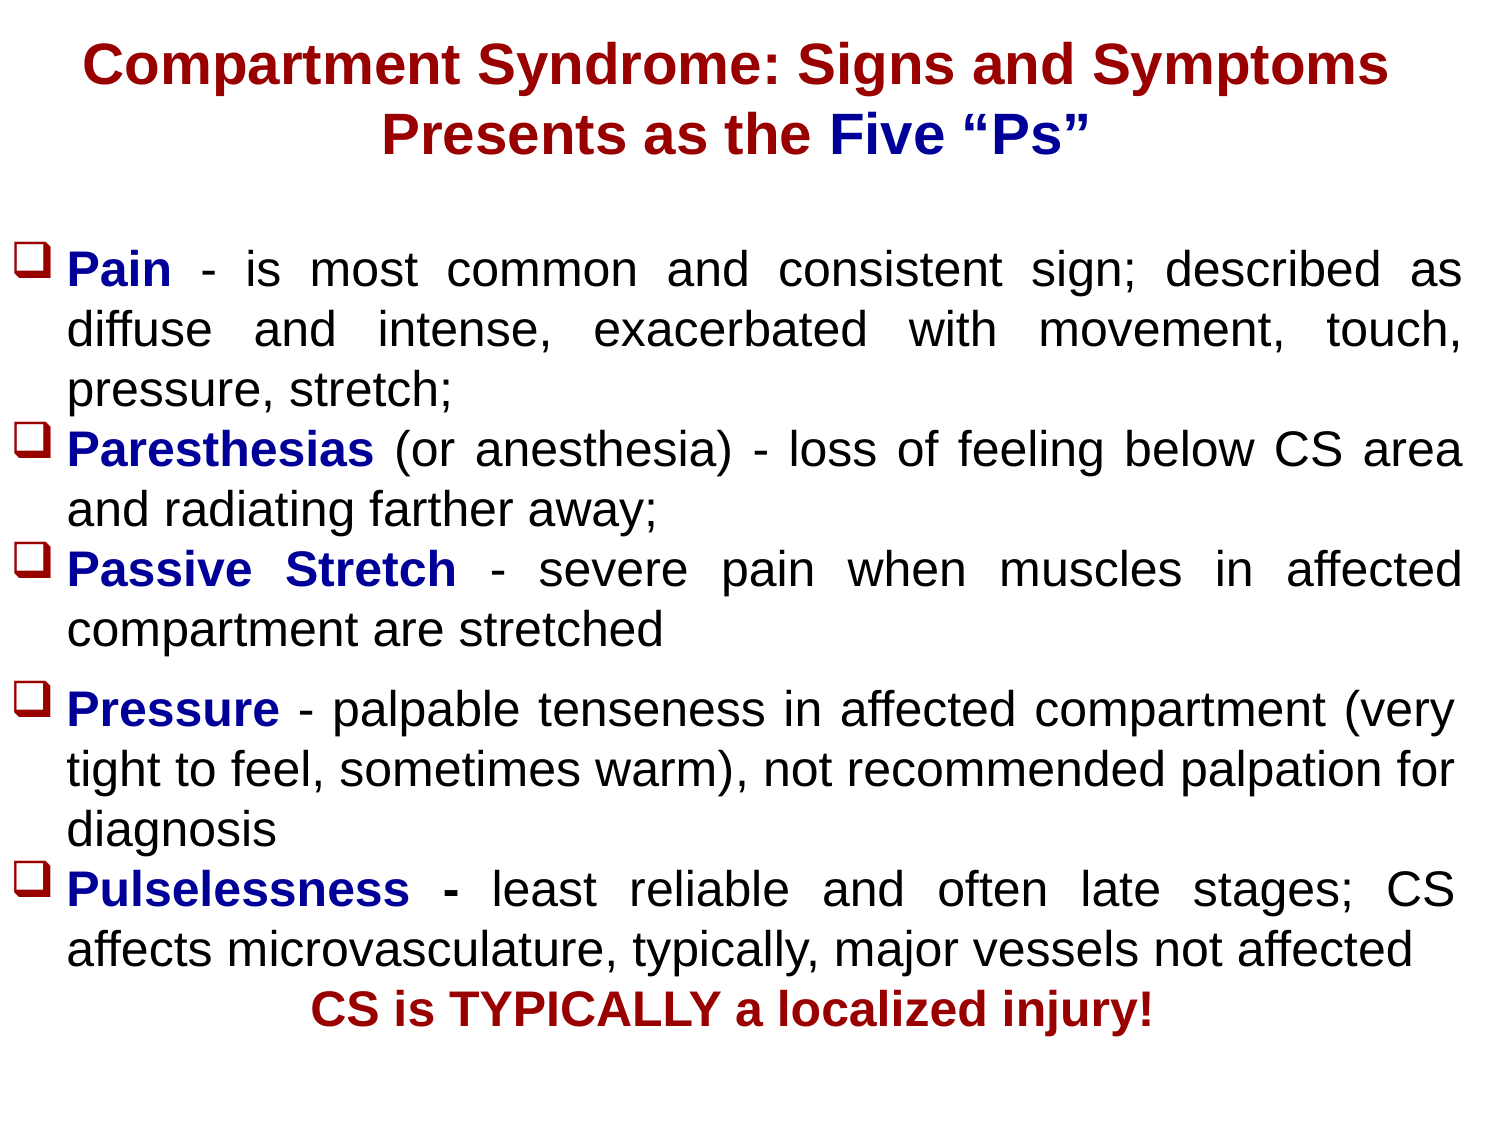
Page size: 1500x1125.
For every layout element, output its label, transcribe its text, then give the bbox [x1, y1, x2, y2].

text_box Compartment Syndrome: Signs and Symptoms Presents as the Five “Ps” Pain - is most common and consistent sign; described as diffuse and intense, exacerbated with movement, touch, pressure, stretch; Paresthesias (or anesthesia) - loss of feeling below CS area and radiating farther away; Passive Stretch - severe pain when muscles in affected compartment are stretched [0, 19, 1478, 664]
text_box Pressure - palpable tenseness in affected compartment (very tight to feel, sometimes warm), not recommended palpation for diagnosis Pulselessness - least reliable and often late stages; CS affects microvasculature, typically, major vessels not affected CS is TYPICALLY a localized injury! [0, 668, 1471, 1044]
